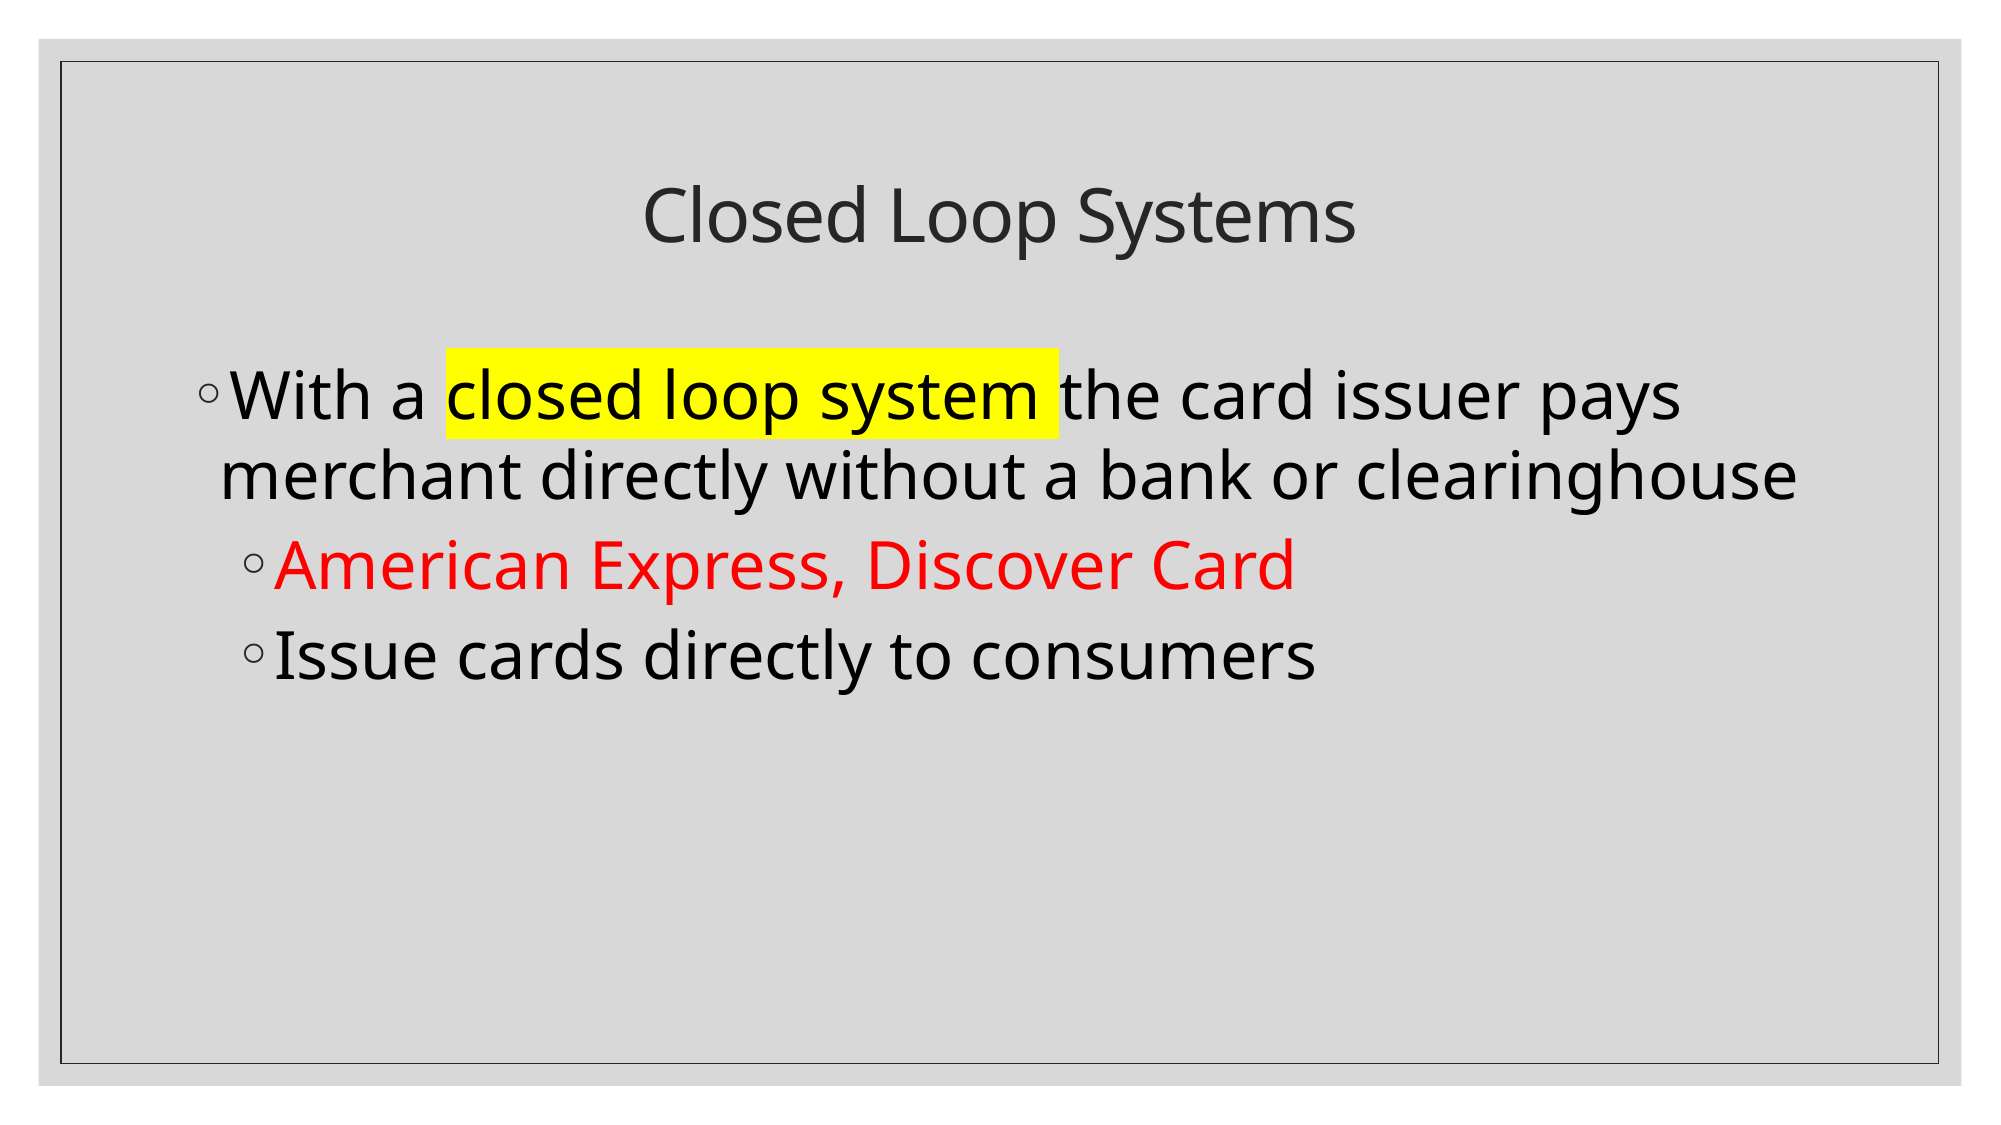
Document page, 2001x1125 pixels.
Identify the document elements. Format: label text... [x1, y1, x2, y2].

title Closed Loop Systems [174, 105, 1825, 331]
list With a closed loop system the card issuer pays merchant directly without a bank or clearinghouse American Express, Discover Card Issue cards directly to consumers [174, 345, 1825, 977]
